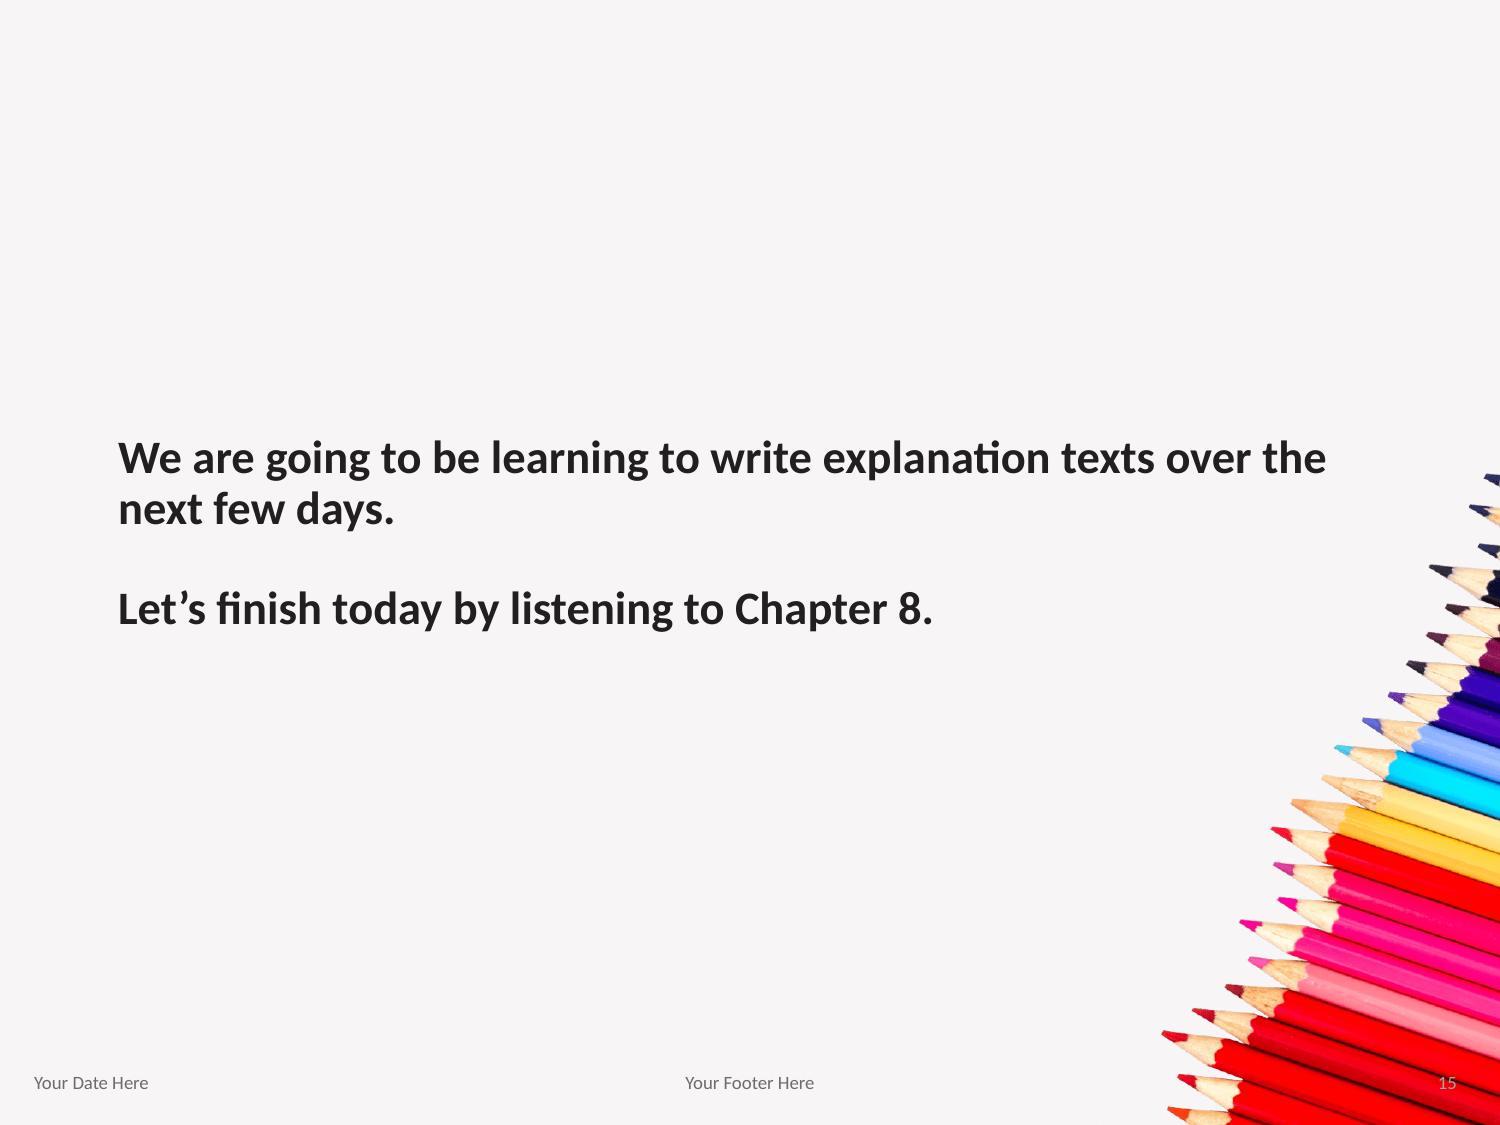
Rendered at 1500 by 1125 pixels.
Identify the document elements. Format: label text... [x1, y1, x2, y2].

slide_number Your Date Here [19, 1052, 357, 1113]
footer Your Footer Here [496, 1052, 1004, 1113]
slide_number 15 [1134, 1052, 1472, 1113]
title We are going to be learning to write explanation texts over the next few days. Let’s finish today by listening to Chapter 8. [103, 425, 1397, 643]
picture [1096, 351, 1500, 1125]
